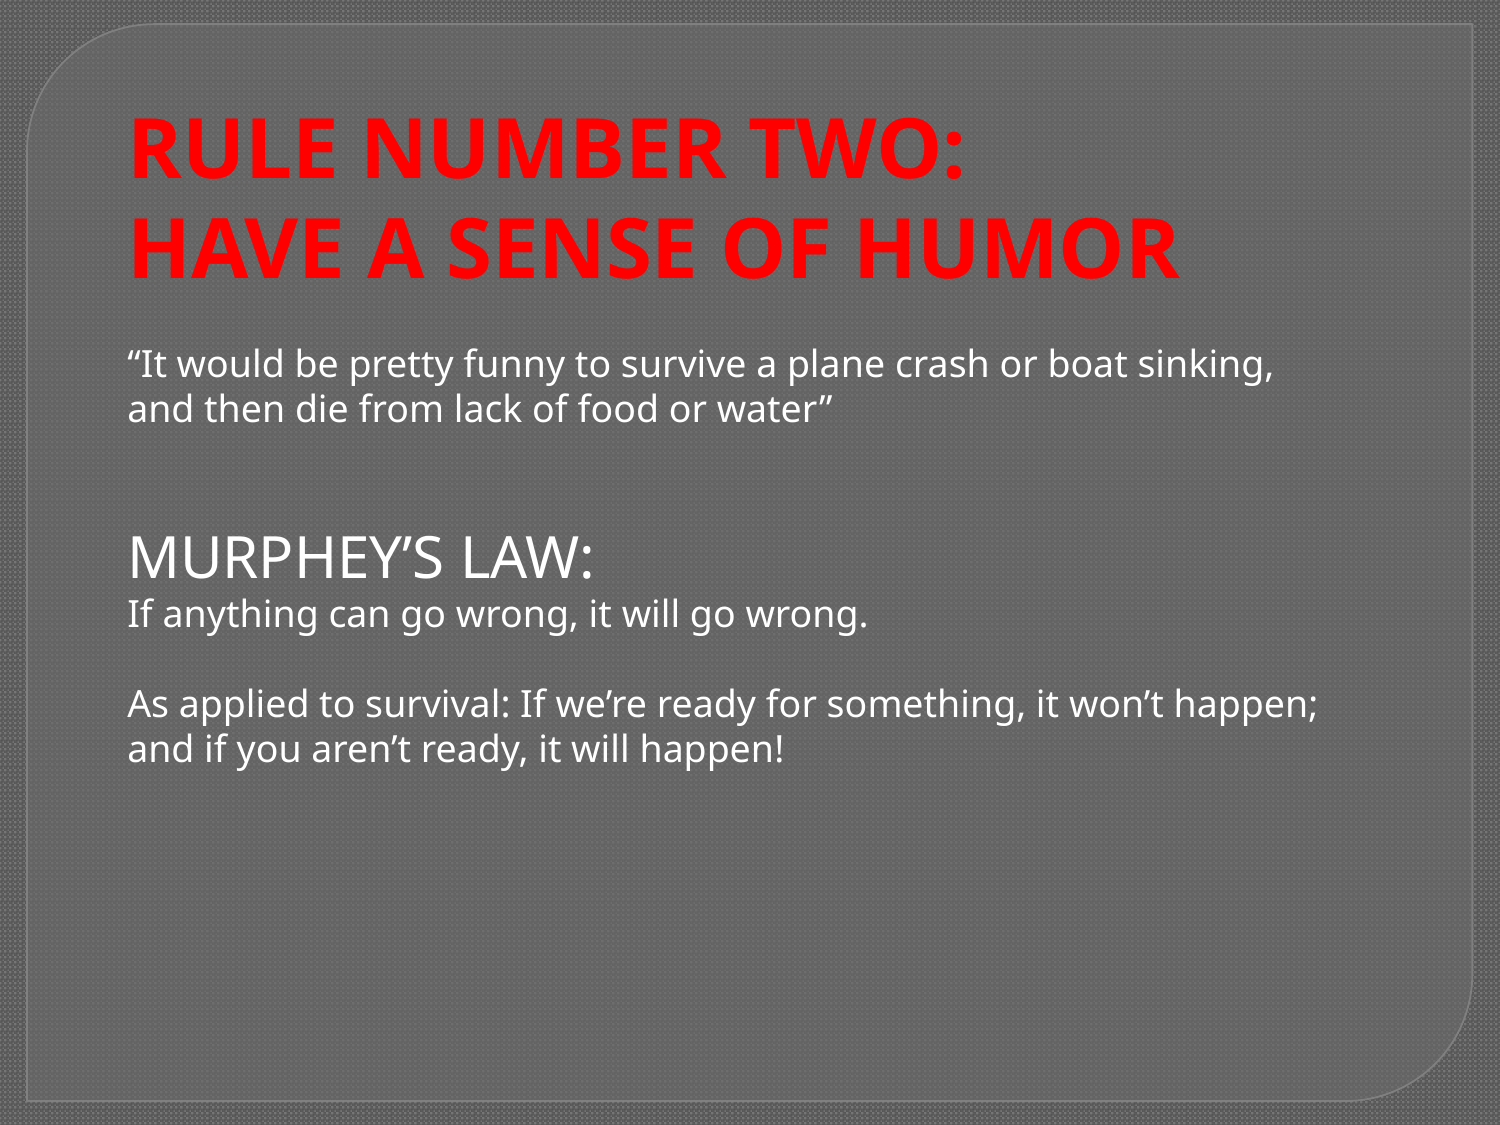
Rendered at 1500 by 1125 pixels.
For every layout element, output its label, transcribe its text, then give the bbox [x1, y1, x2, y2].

text_box RULE NUMBER TWO: HAVE A SENSE OF HUMOR “It would be pretty funny to survive a plane crash or boat sinking, and then die from lack of food or water” MURPHEY’S LAW: If anything can go wrong, it will go wrong. As applied to survival: If we’re ready for something, it won’t happen; and if you aren’t ready, it will happen! [112, 87, 1338, 778]
